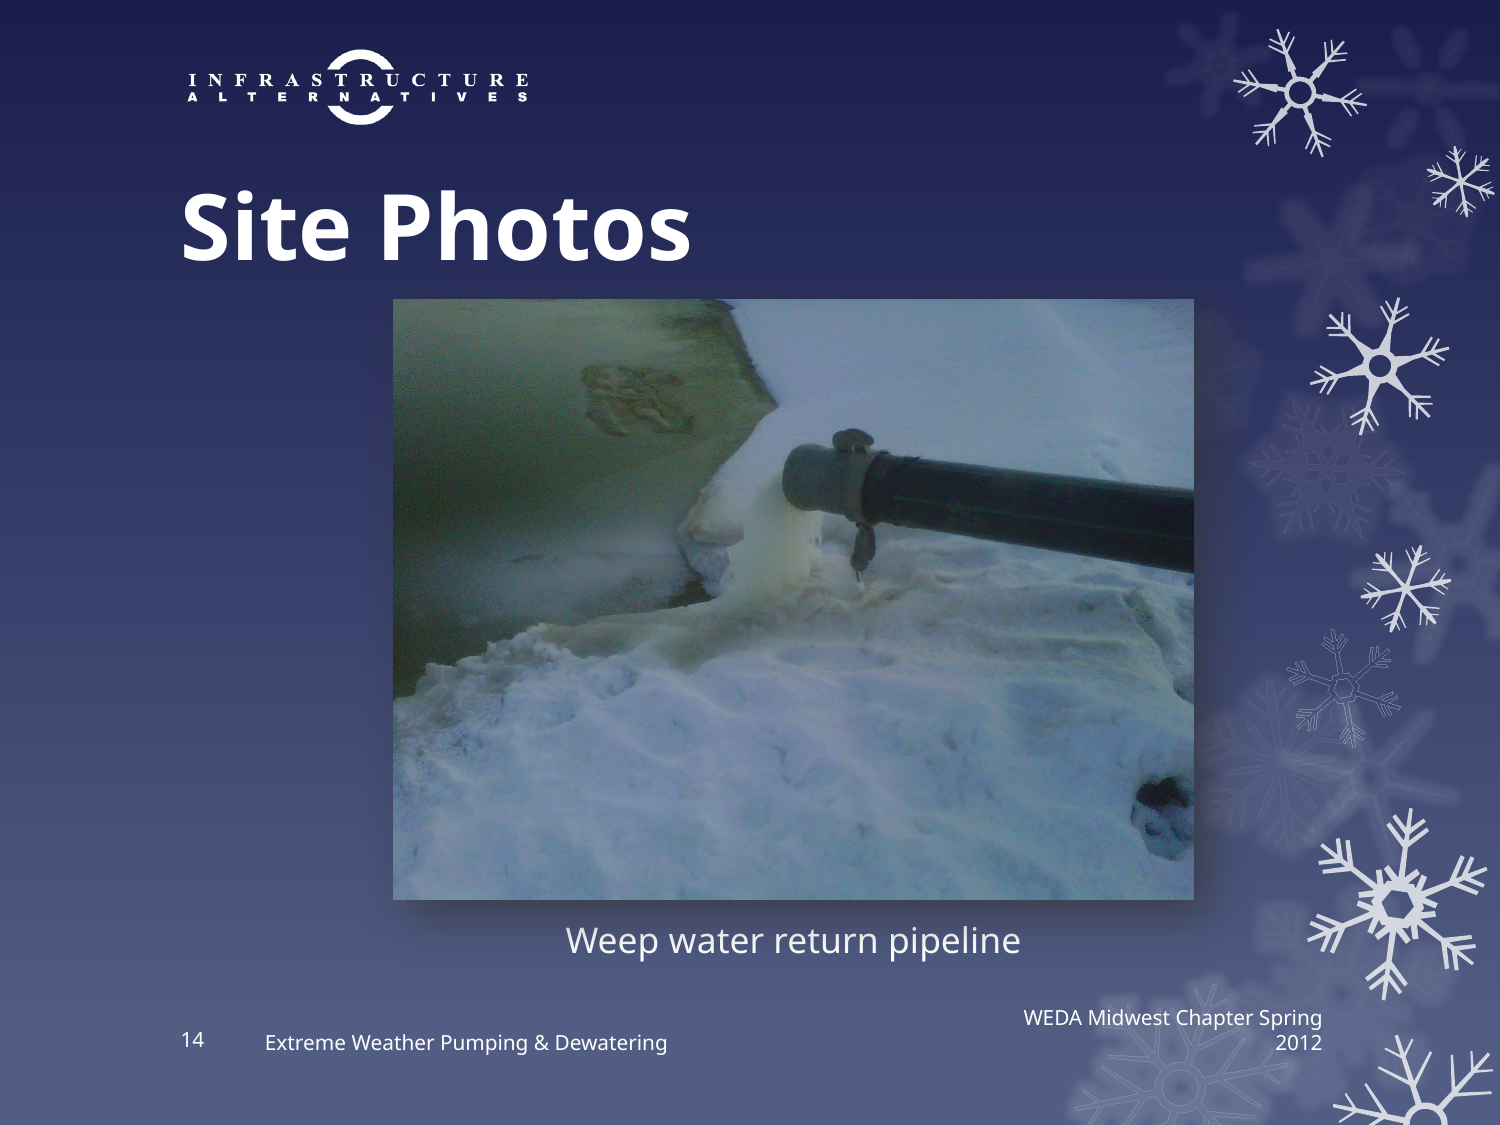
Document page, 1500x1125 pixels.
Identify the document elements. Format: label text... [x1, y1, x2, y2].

footer Extreme Weather Pumping & Dewatering [249, 1002, 925, 1063]
slide_number 14 [165, 1002, 238, 1063]
title Site Photos [165, 148, 1335, 300]
slide_number WEDA Midwest Chapter Spring 2012 [975, 1002, 1338, 1063]
picture [393, 299, 1194, 901]
picture [187, 49, 528, 125]
text_box Weep water return pipeline [337, 903, 1250, 1019]
